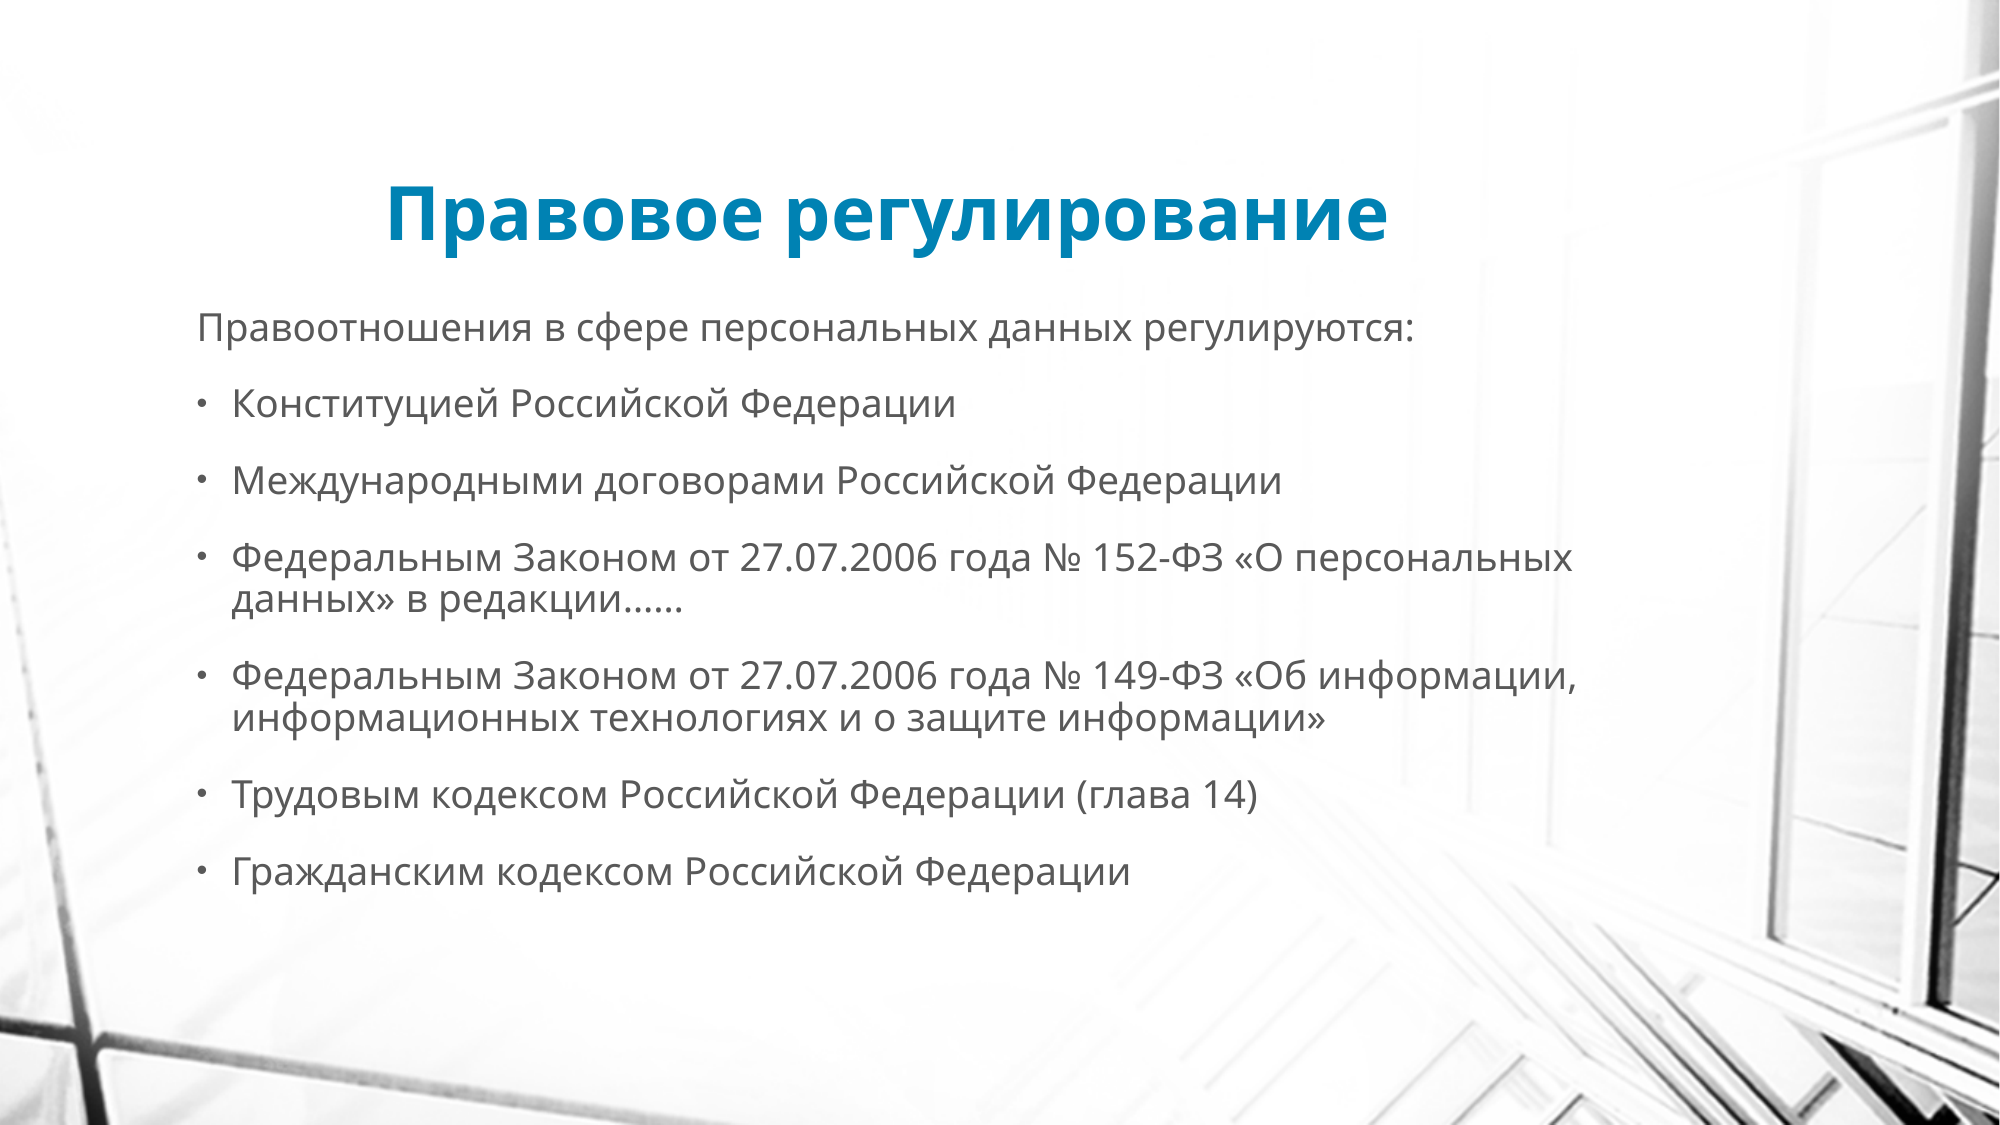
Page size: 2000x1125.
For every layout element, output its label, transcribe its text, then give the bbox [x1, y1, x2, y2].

picture [0, 0, 2000, 1125]
title Правовое регулирование [174, 87, 1600, 263]
list Правоотношения в сфере персональных данных регулируются: Конституцией Российской Федерации Международными договорами Российской Федерации Федеральным Законом от 27.07.2006 года № 152-ФЗ «О персональных данных» в редакции…… Федеральным Законом от 27.07.2006 года № 149-ФЗ «Об информации, информационных технологиях и о защите информации» Трудовым кодексом Российской Федерации (глава 14) Гражданским кодексом Российской Федерации [174, 299, 1600, 941]
